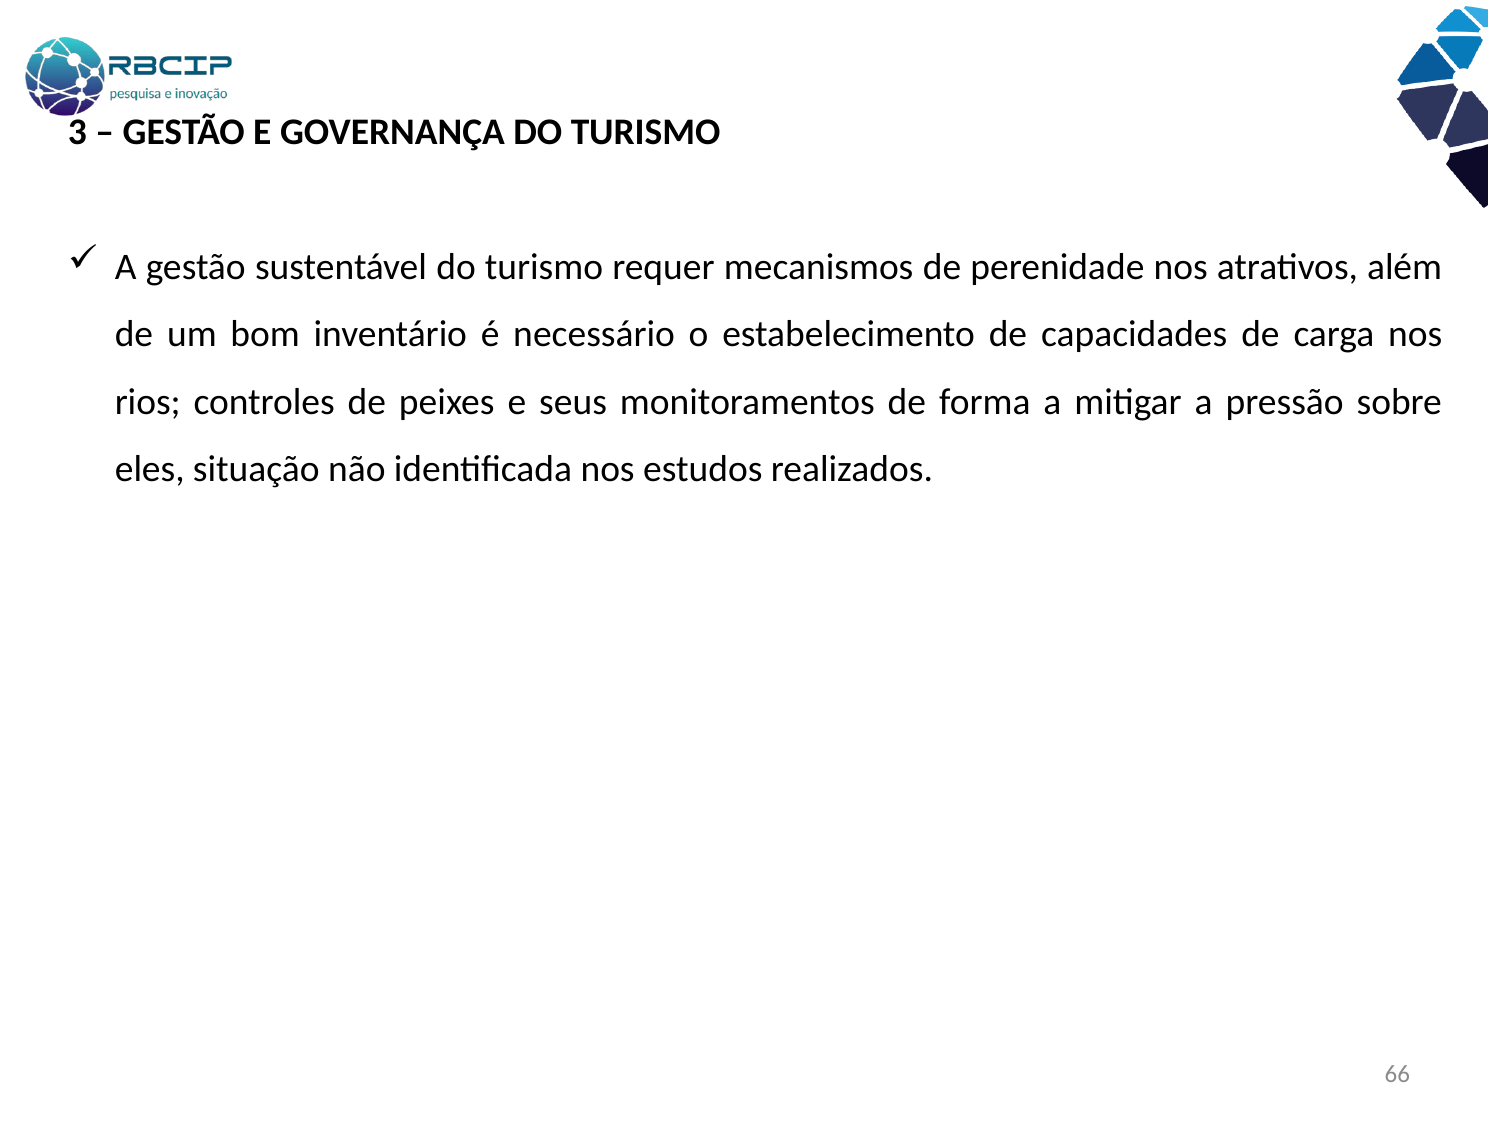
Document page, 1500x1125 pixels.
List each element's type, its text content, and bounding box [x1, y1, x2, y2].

text_box 3 – GESTÃO E GOVERNANÇA DO TURISMO A gestão sustentável do turismo requer mecanismos de perenidade nos atrativos, além de um bom inventário é necessário o estabelecimento de capacidades de carga nos rios; controles de peixes e seus monitoramentos de forma a mitigar a pressão sobre eles, situação não identificada nos estudos realizados. [53, 76, 1459, 565]
slide_number 66 [1074, 1042, 1425, 1103]
picture [25, 37, 233, 117]
picture [1396, 6, 1488, 209]
